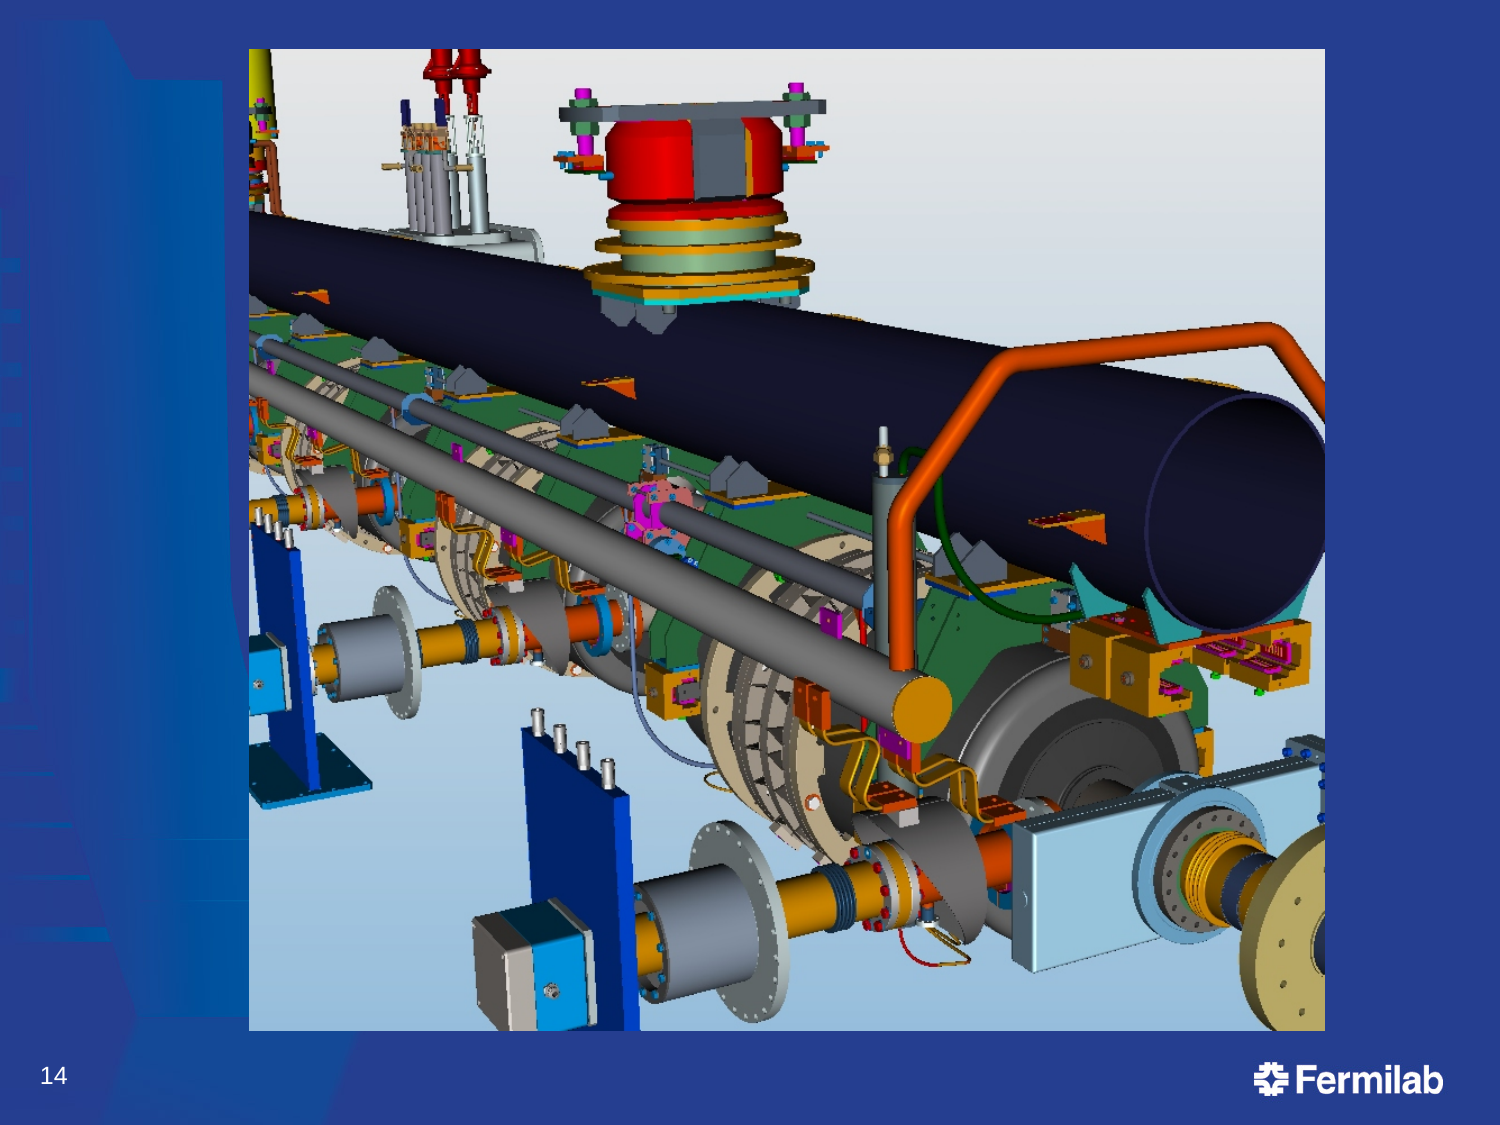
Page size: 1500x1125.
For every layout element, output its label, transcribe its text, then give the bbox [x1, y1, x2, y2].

slide_number 14 [24, 1037, 113, 1098]
picture [0, 0, 1500, 1125]
